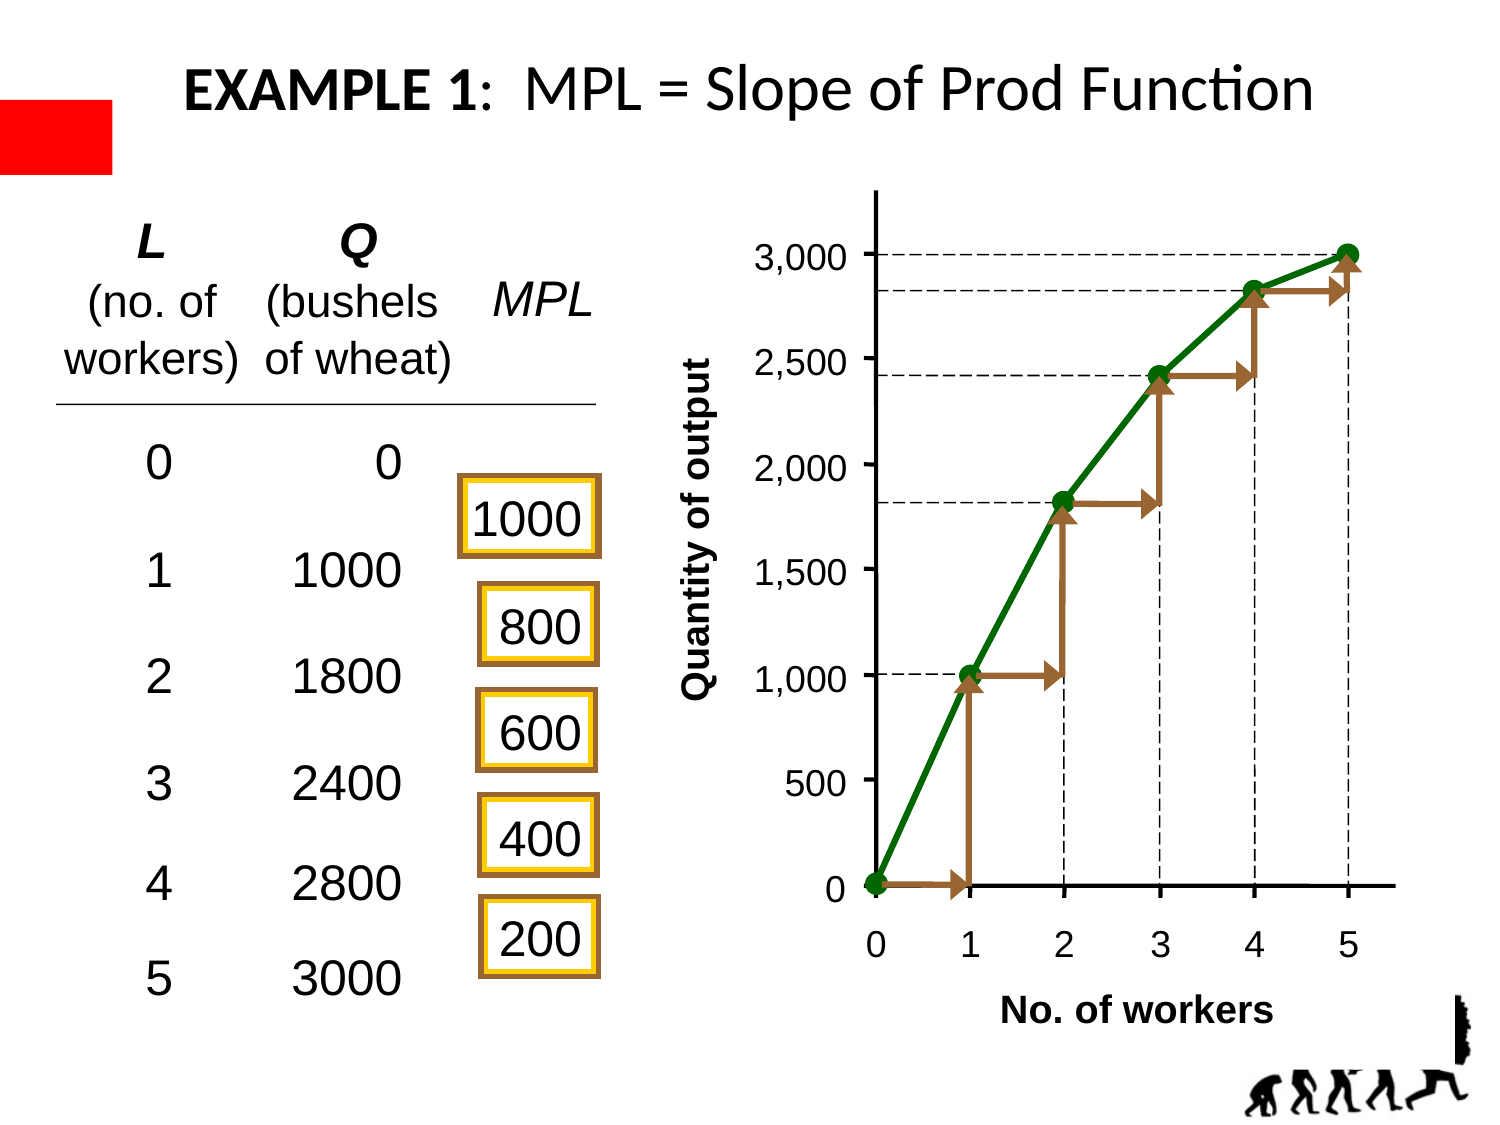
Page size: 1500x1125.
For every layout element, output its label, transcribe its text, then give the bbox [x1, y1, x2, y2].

text_box 5 [55, 927, 250, 1021]
text_box 400 [467, 783, 619, 888]
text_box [975, 505, 1064, 678]
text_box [478, 690, 596, 771]
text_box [459, 476, 599, 557]
text_box 1000 [467, 458, 619, 571]
text_box 200 [467, 888, 619, 983]
text_box 1 [55, 514, 250, 619]
text_box 0 [250, 405, 441, 514]
text_box MC [878, 507, 1066, 893]
text_box 3000 [250, 927, 441, 1021]
text_box L (no. of workers) [55, 186, 250, 403]
text_box 0 [55, 403, 250, 514]
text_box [650, 130, 1456, 1070]
text_box 1800 [250, 619, 441, 727]
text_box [1260, 253, 1348, 294]
text_box MC [1069, 256, 1350, 512]
title EXAMPLE 1: MPL = Slope of Prod Function [0, 35, 1500, 131]
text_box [479, 794, 597, 875]
text_box 2400 [250, 727, 441, 831]
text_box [481, 896, 599, 977]
picture [1227, 985, 1472, 1120]
text_box 1000 [250, 514, 441, 619]
text_box Q (bushels of wheat) [250, 186, 468, 403]
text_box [1072, 375, 1161, 506]
text_box 2 [55, 619, 250, 727]
text_box 600 [467, 676, 619, 783]
text_box MPL [468, 186, 619, 403]
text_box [1167, 288, 1256, 379]
text_box 4 [55, 831, 250, 927]
text_box 800 [467, 571, 619, 676]
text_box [479, 583, 598, 664]
text_box 3 [55, 727, 250, 831]
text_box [881, 674, 970, 887]
text_box 2800 [250, 831, 441, 927]
